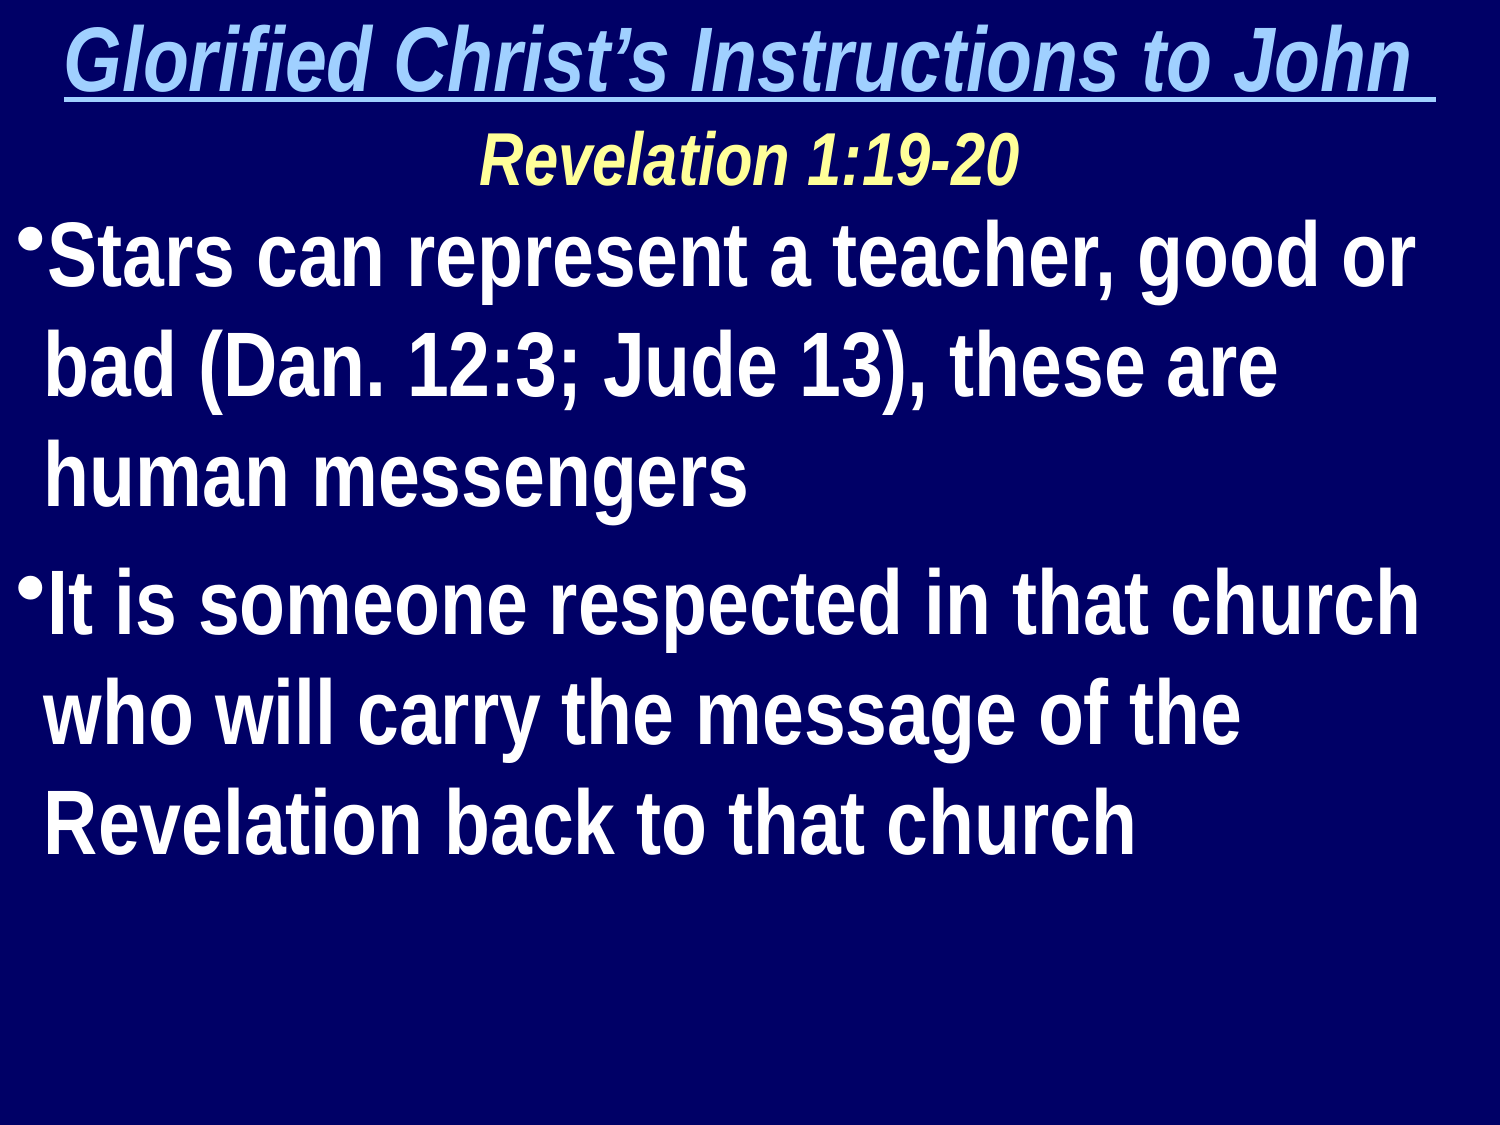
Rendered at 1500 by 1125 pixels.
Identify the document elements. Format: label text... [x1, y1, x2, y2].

title Glorified Christ’s Instructions to John Revelation 1:19-20 [0, 0, 1500, 187]
list Stars can represent a teacher, good or bad (Dan. 12:3; Jude 13), these are human messengers It is someone respected in that church who will carry the message of the Revelation back to that church [0, 187, 1500, 1125]
